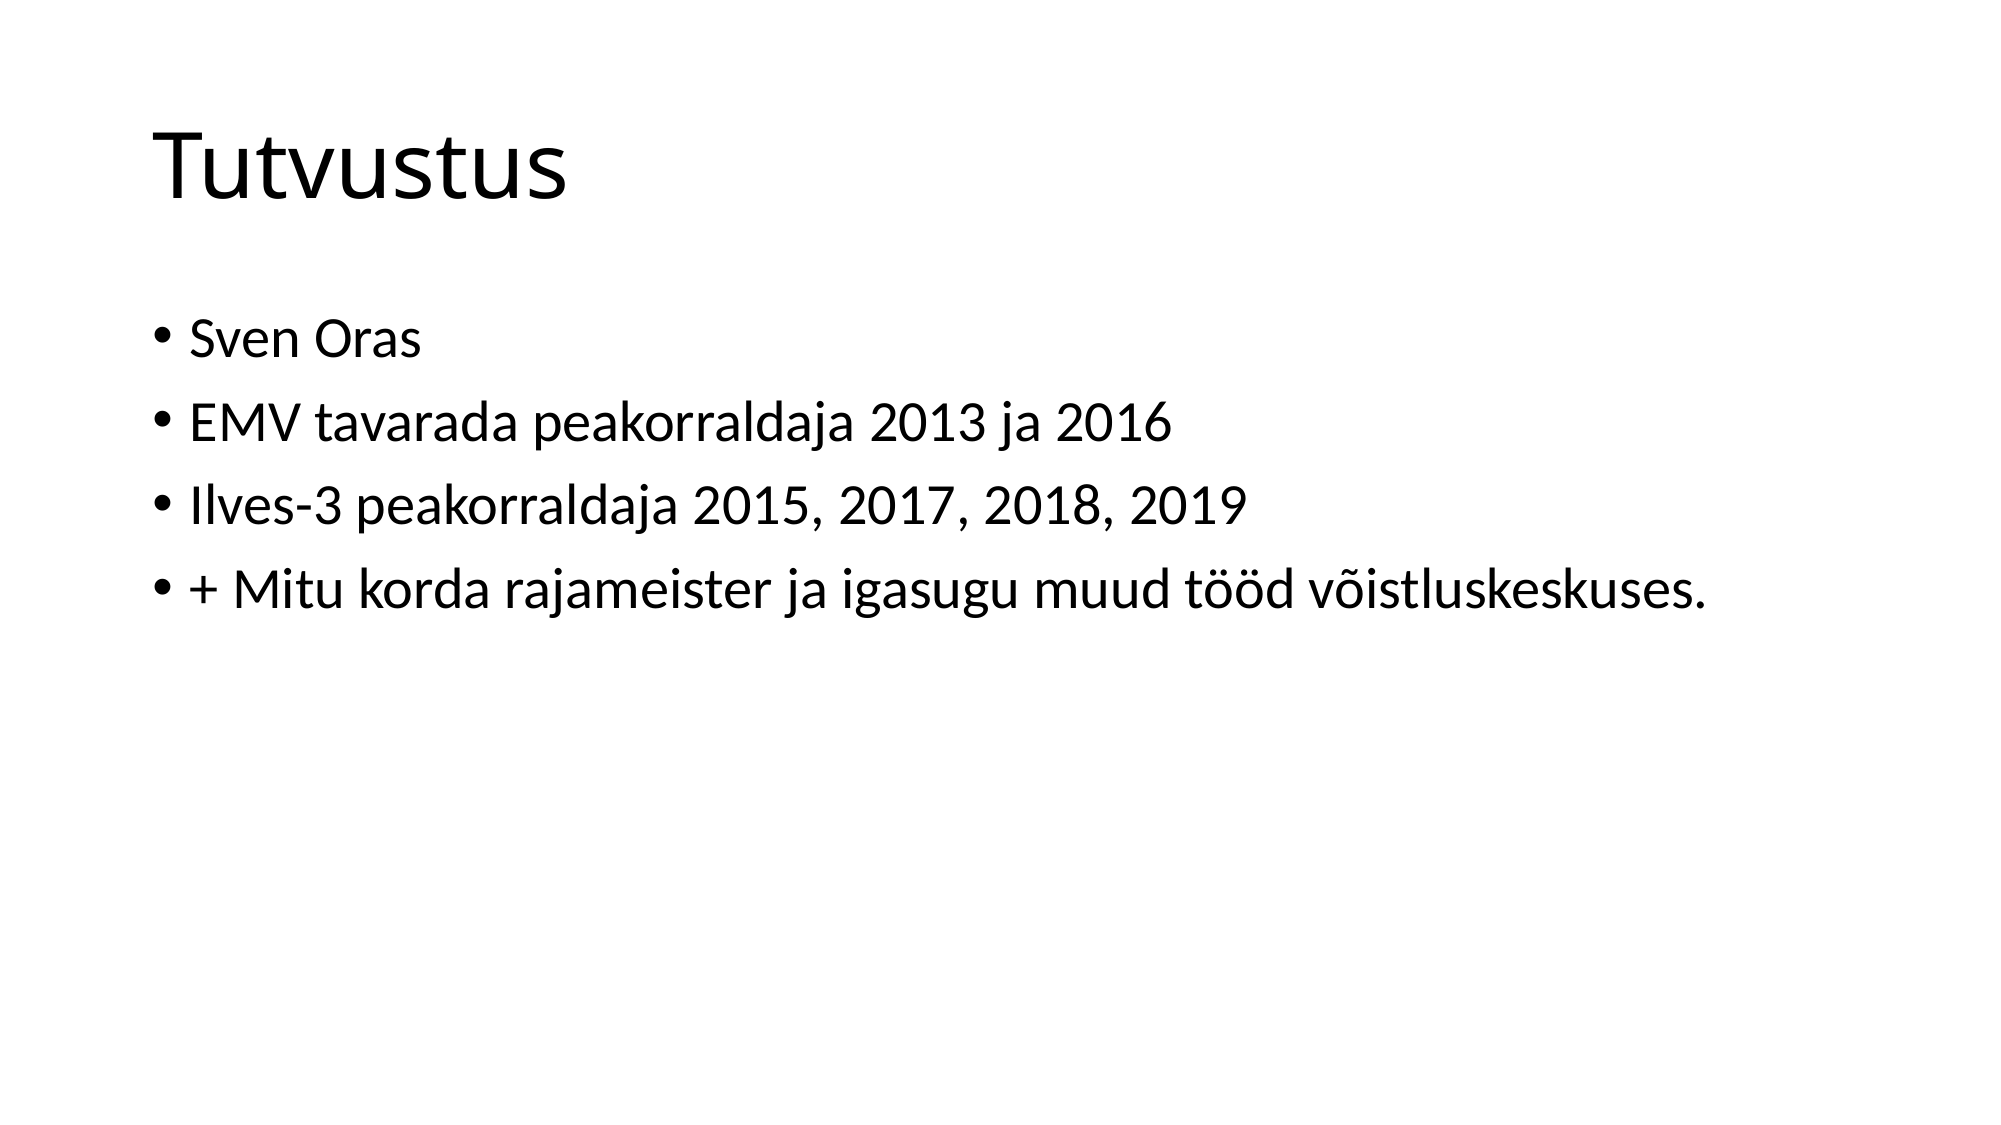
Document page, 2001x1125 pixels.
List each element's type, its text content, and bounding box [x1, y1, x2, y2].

title Tutvustus [137, 59, 1863, 278]
list Sven Oras EMV tavarada peakorraldaja 2013 ja 2016 Ilves-3 peakorraldaja 2015, 2017, 2018, 2019 + Mitu korda rajameister ja igasugu muud tööd võistluskeskuses. [137, 299, 1863, 1014]
